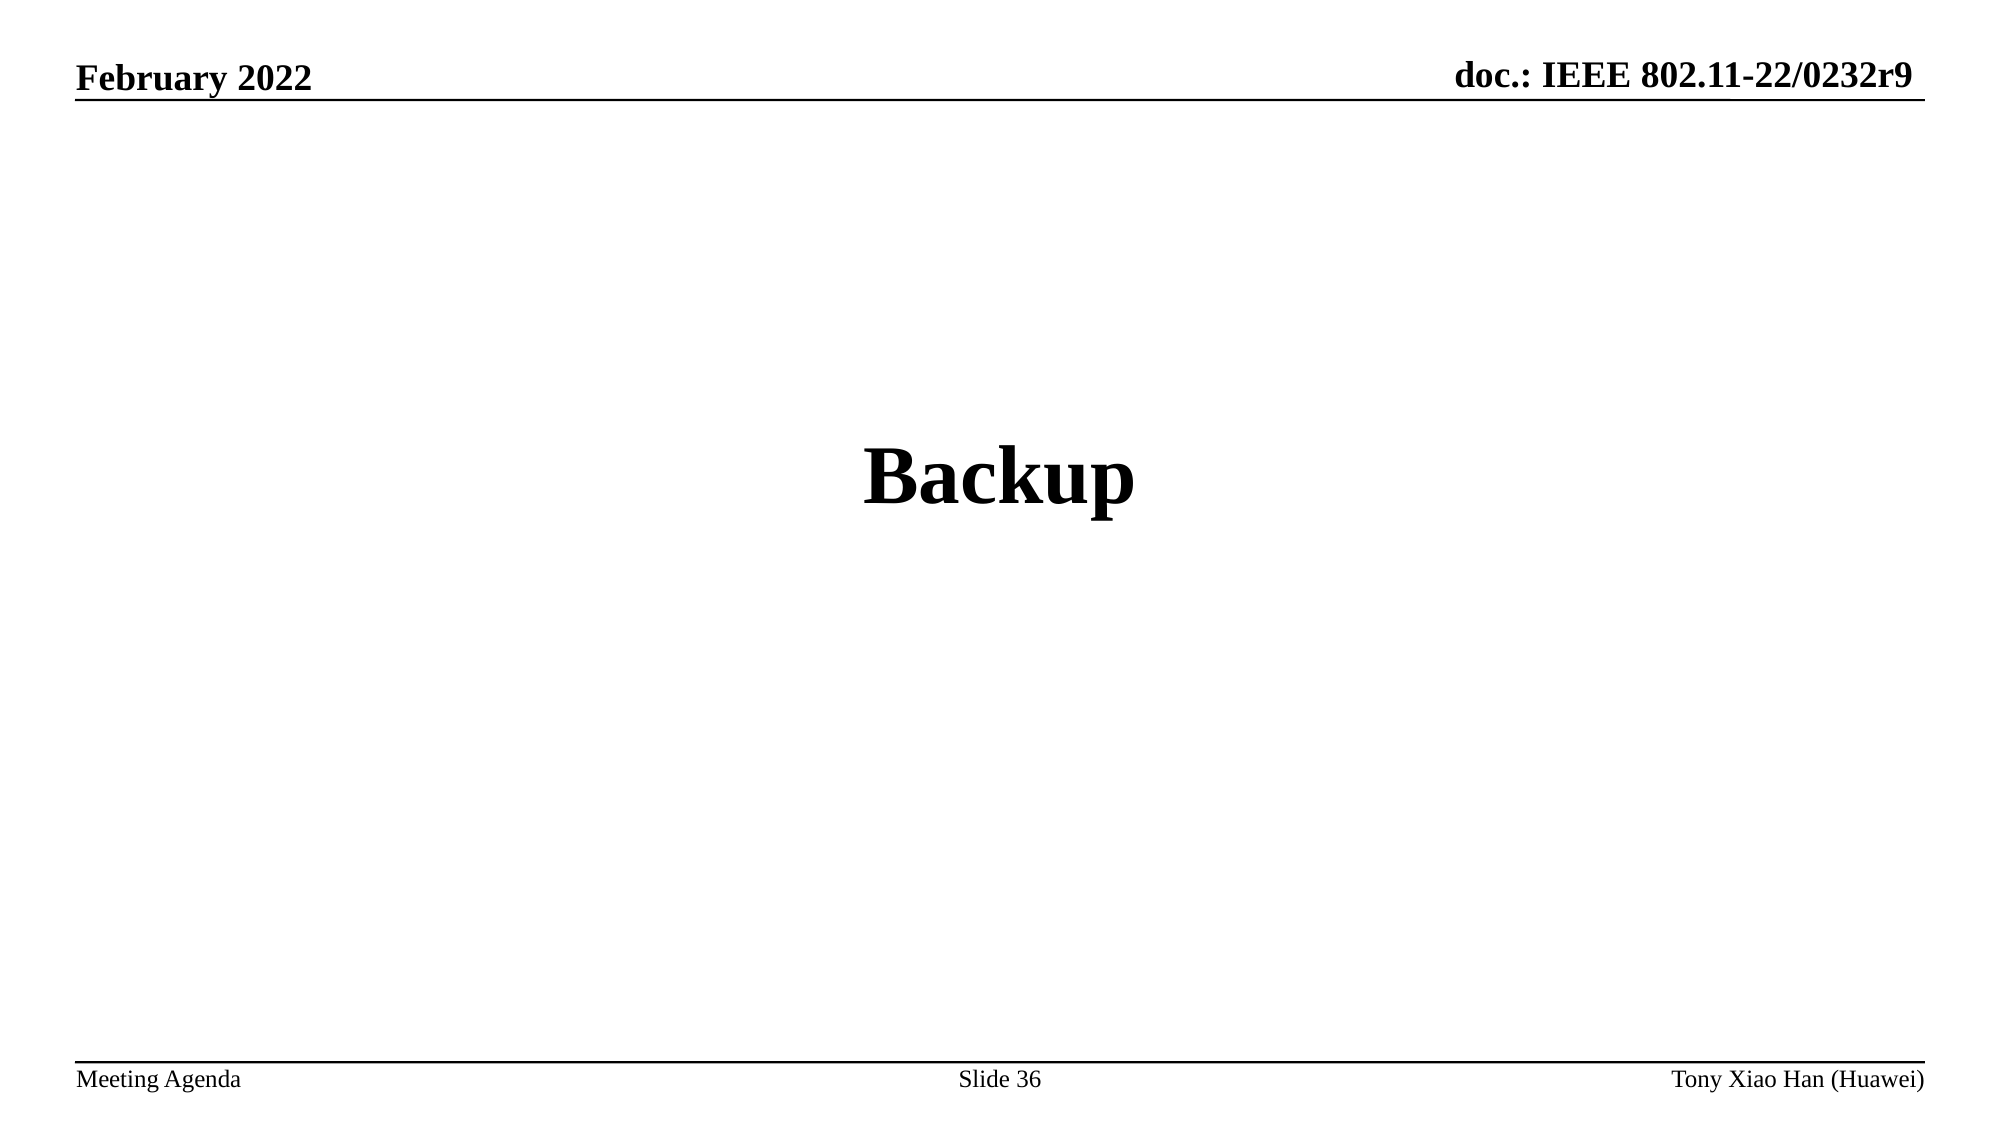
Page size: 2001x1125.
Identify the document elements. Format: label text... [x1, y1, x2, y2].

text_box Backup [362, 412, 1638, 950]
